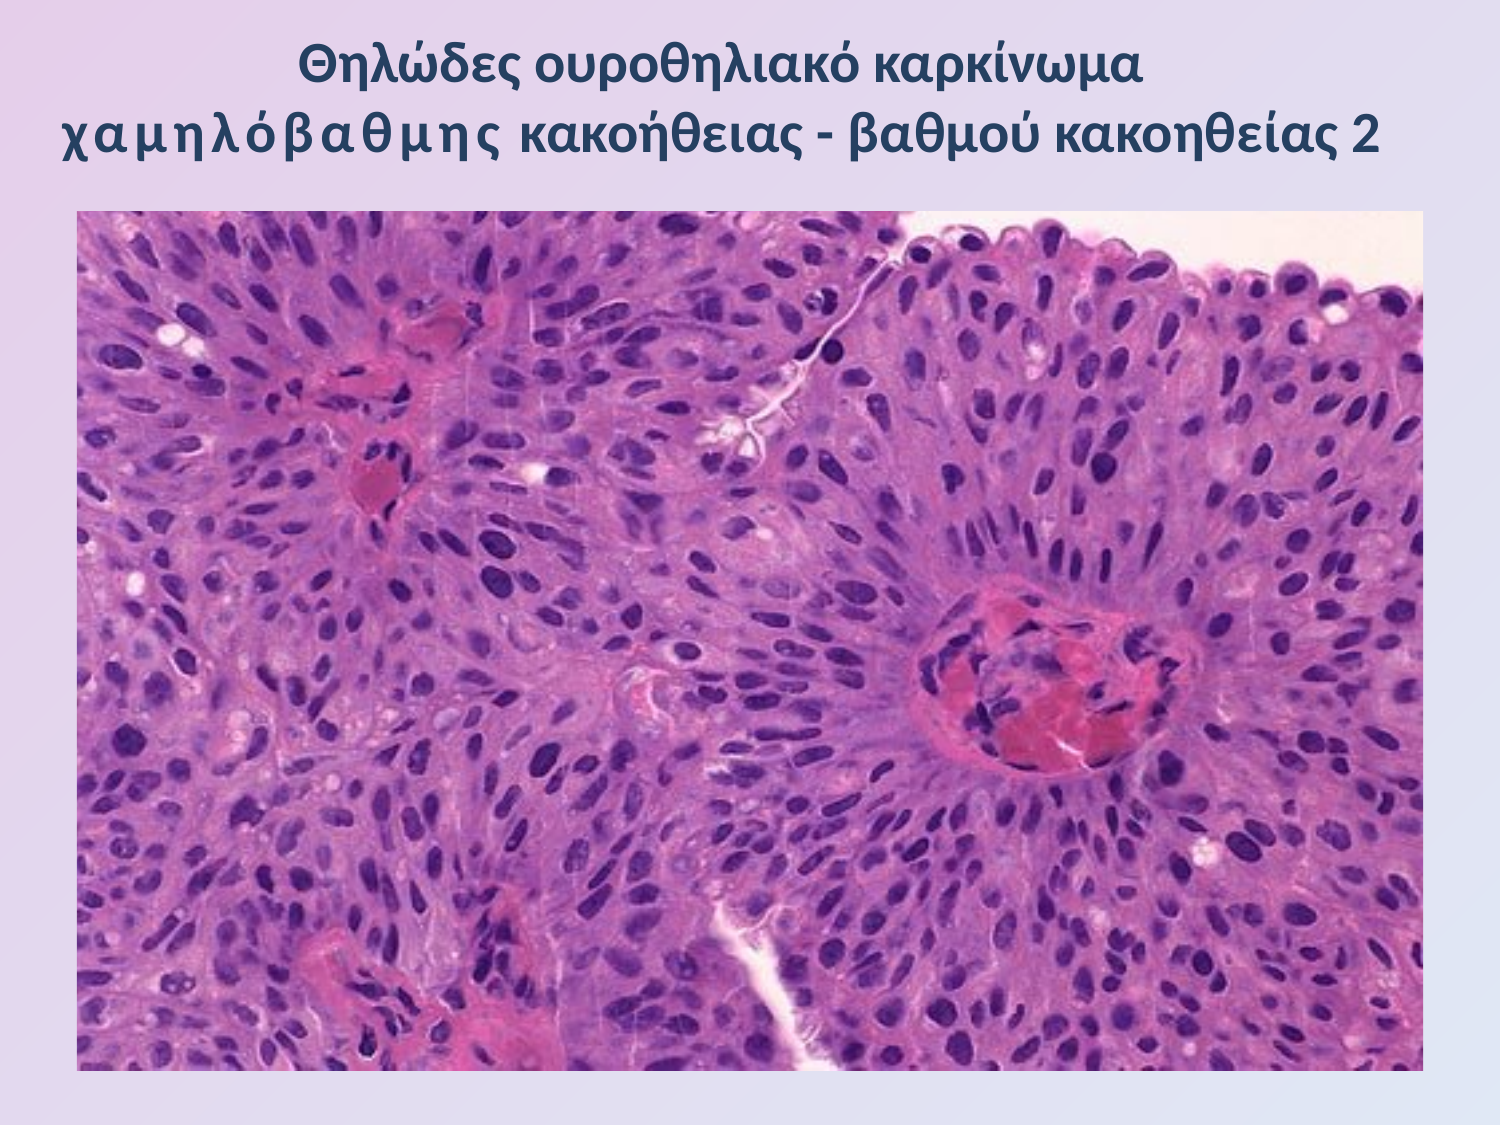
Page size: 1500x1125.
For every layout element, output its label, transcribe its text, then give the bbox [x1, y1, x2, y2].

picture [76, 210, 1424, 1071]
title Θηλώδες ουροθηλιακό καρκίνωμα χαμηλόβαθμης κακοήθειας - βαθμού κακοηθείας 2 [0, 0, 1500, 188]
